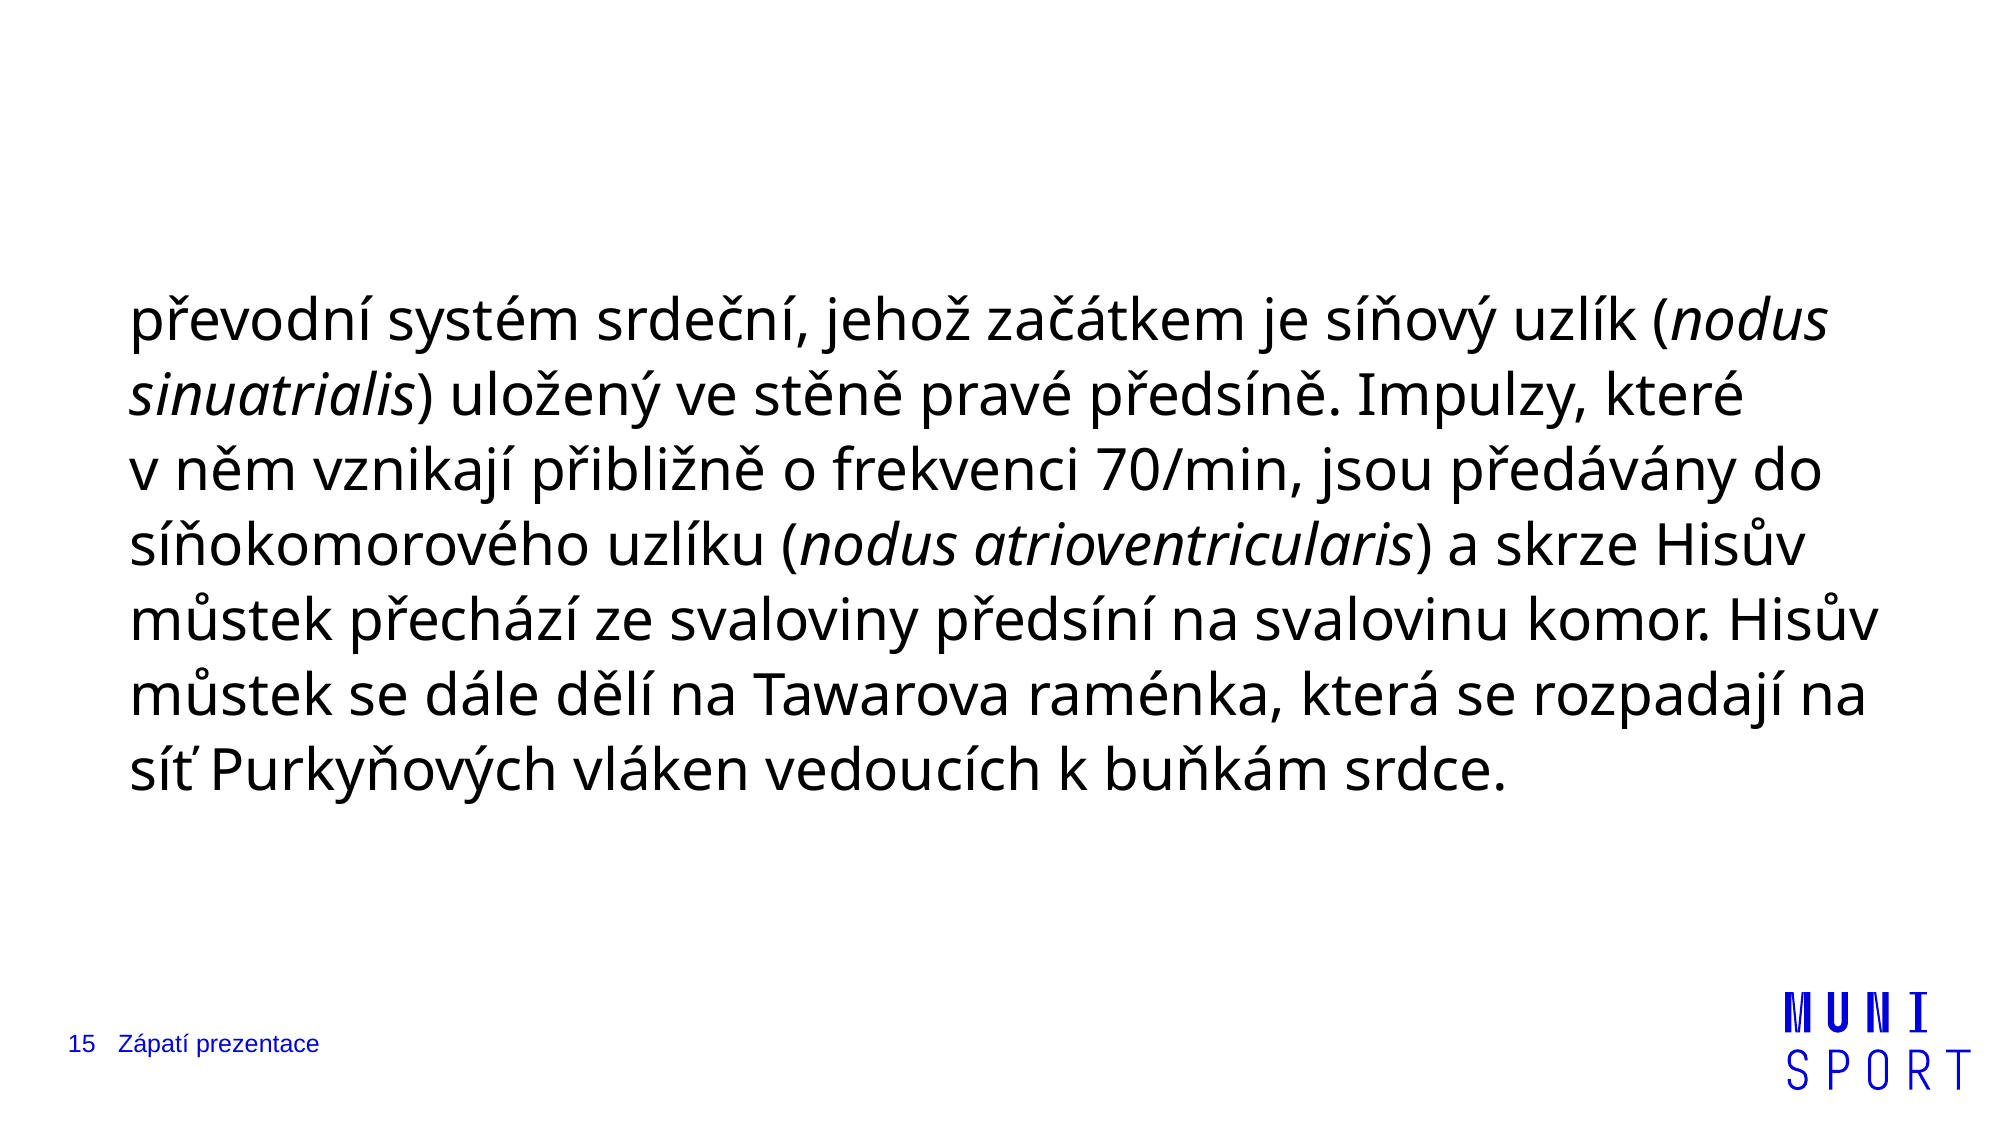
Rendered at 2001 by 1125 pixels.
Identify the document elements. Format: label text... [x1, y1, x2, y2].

list převodní systém srdeční, jehož začátkem je síňový uzlík (nodus sinuatrialis) uložený ve stěně pravé předsíně. Impulzy, které v něm vznikají přibližně o frekvenci 70/min, jsou předávány do síňokomorového uzlíku (nodus atrioventricularis) a skrze Hisův můstek přechází ze svaloviny předsíní na svalovinu komor. Hisův můstek se dále dělí na Tawarova raménka, která se rozpadají na síť Purkyňových vláken vedoucích k buňkám srdce. [118, 277, 1883, 957]
slide_number 15 [67, 1021, 110, 1063]
footer Zápatí prezentace [118, 1021, 1418, 1063]
